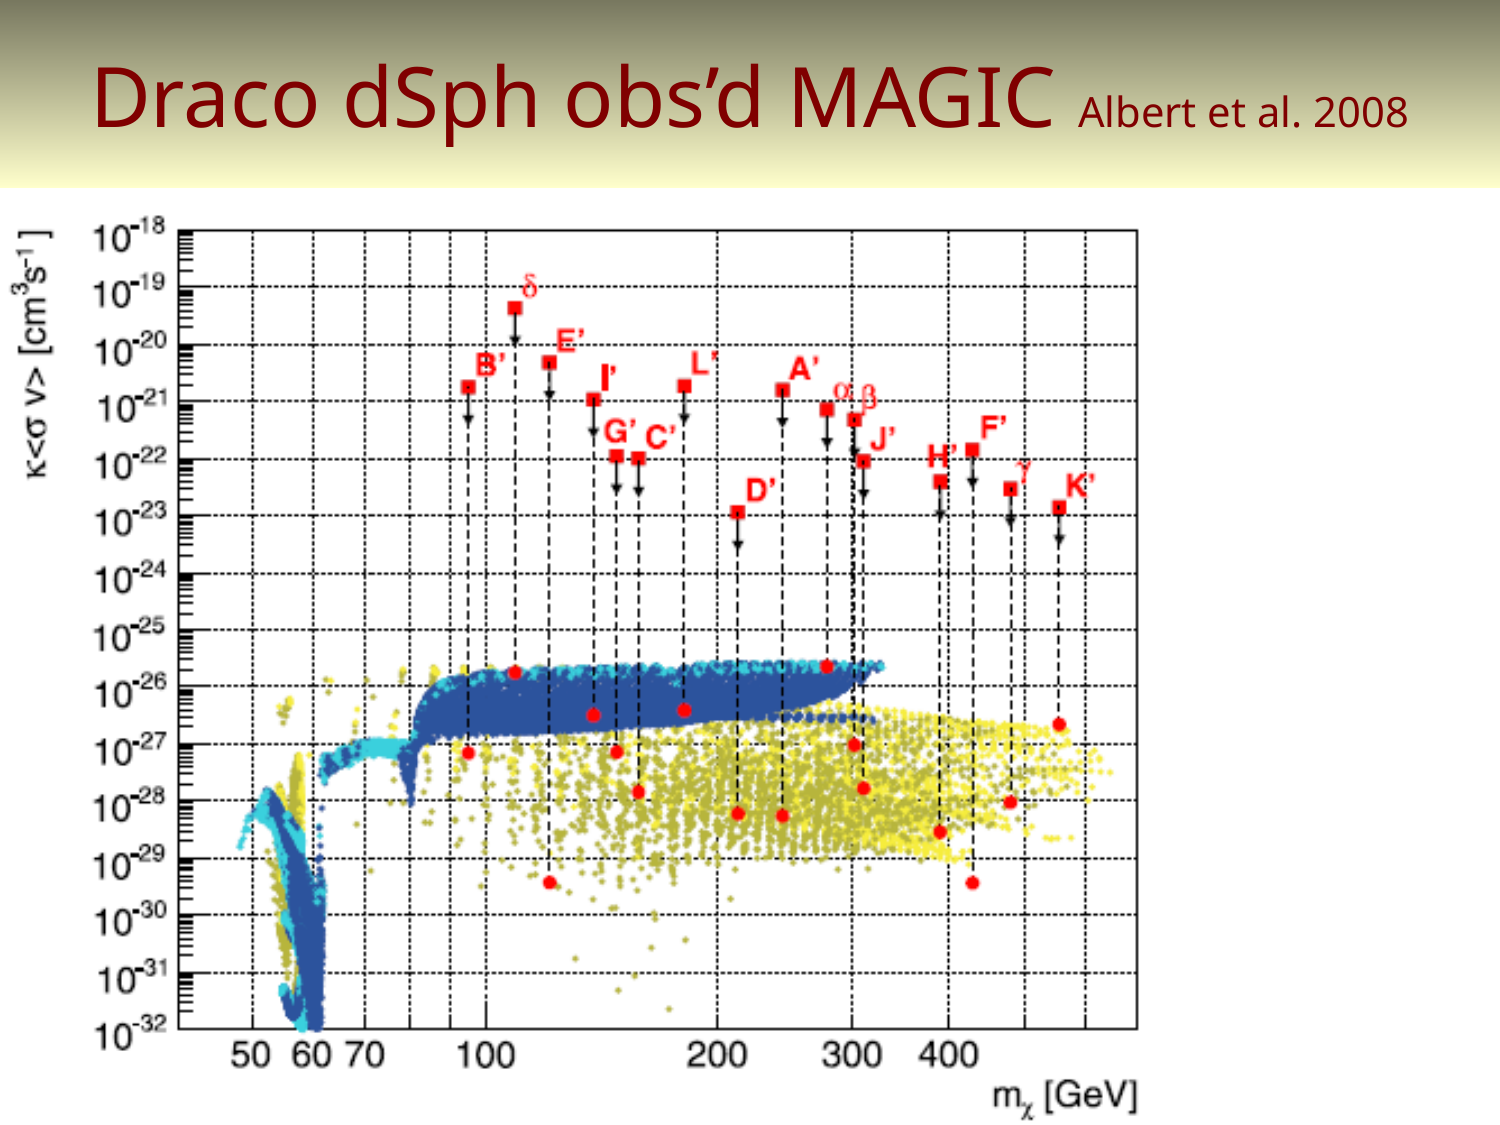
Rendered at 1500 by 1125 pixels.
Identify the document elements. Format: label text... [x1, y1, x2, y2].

picture [3, 212, 1150, 1125]
title Draco dSph obs’d MAGIC Albert et al. 2008 [0, 0, 1500, 188]
